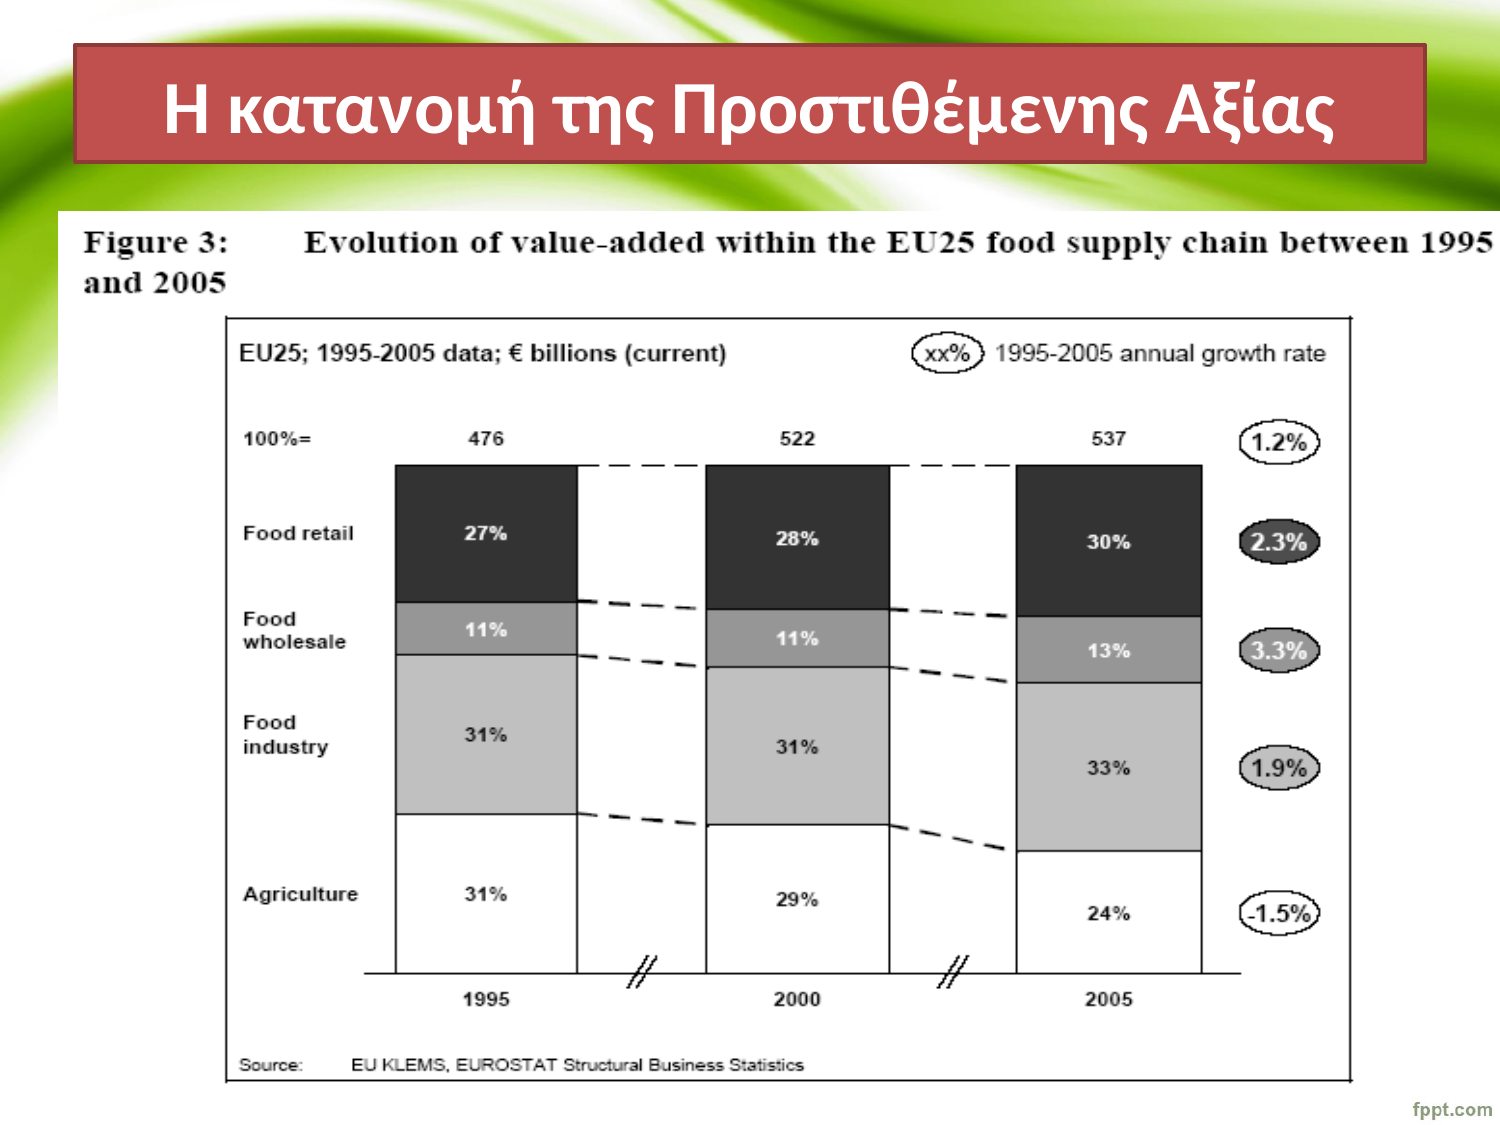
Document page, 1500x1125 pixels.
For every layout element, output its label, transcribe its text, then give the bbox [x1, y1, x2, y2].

title Η κατανομή της Προστιθέμενης Αξίας [73, 43, 1427, 164]
picture [0, 0, 1500, 1125]
